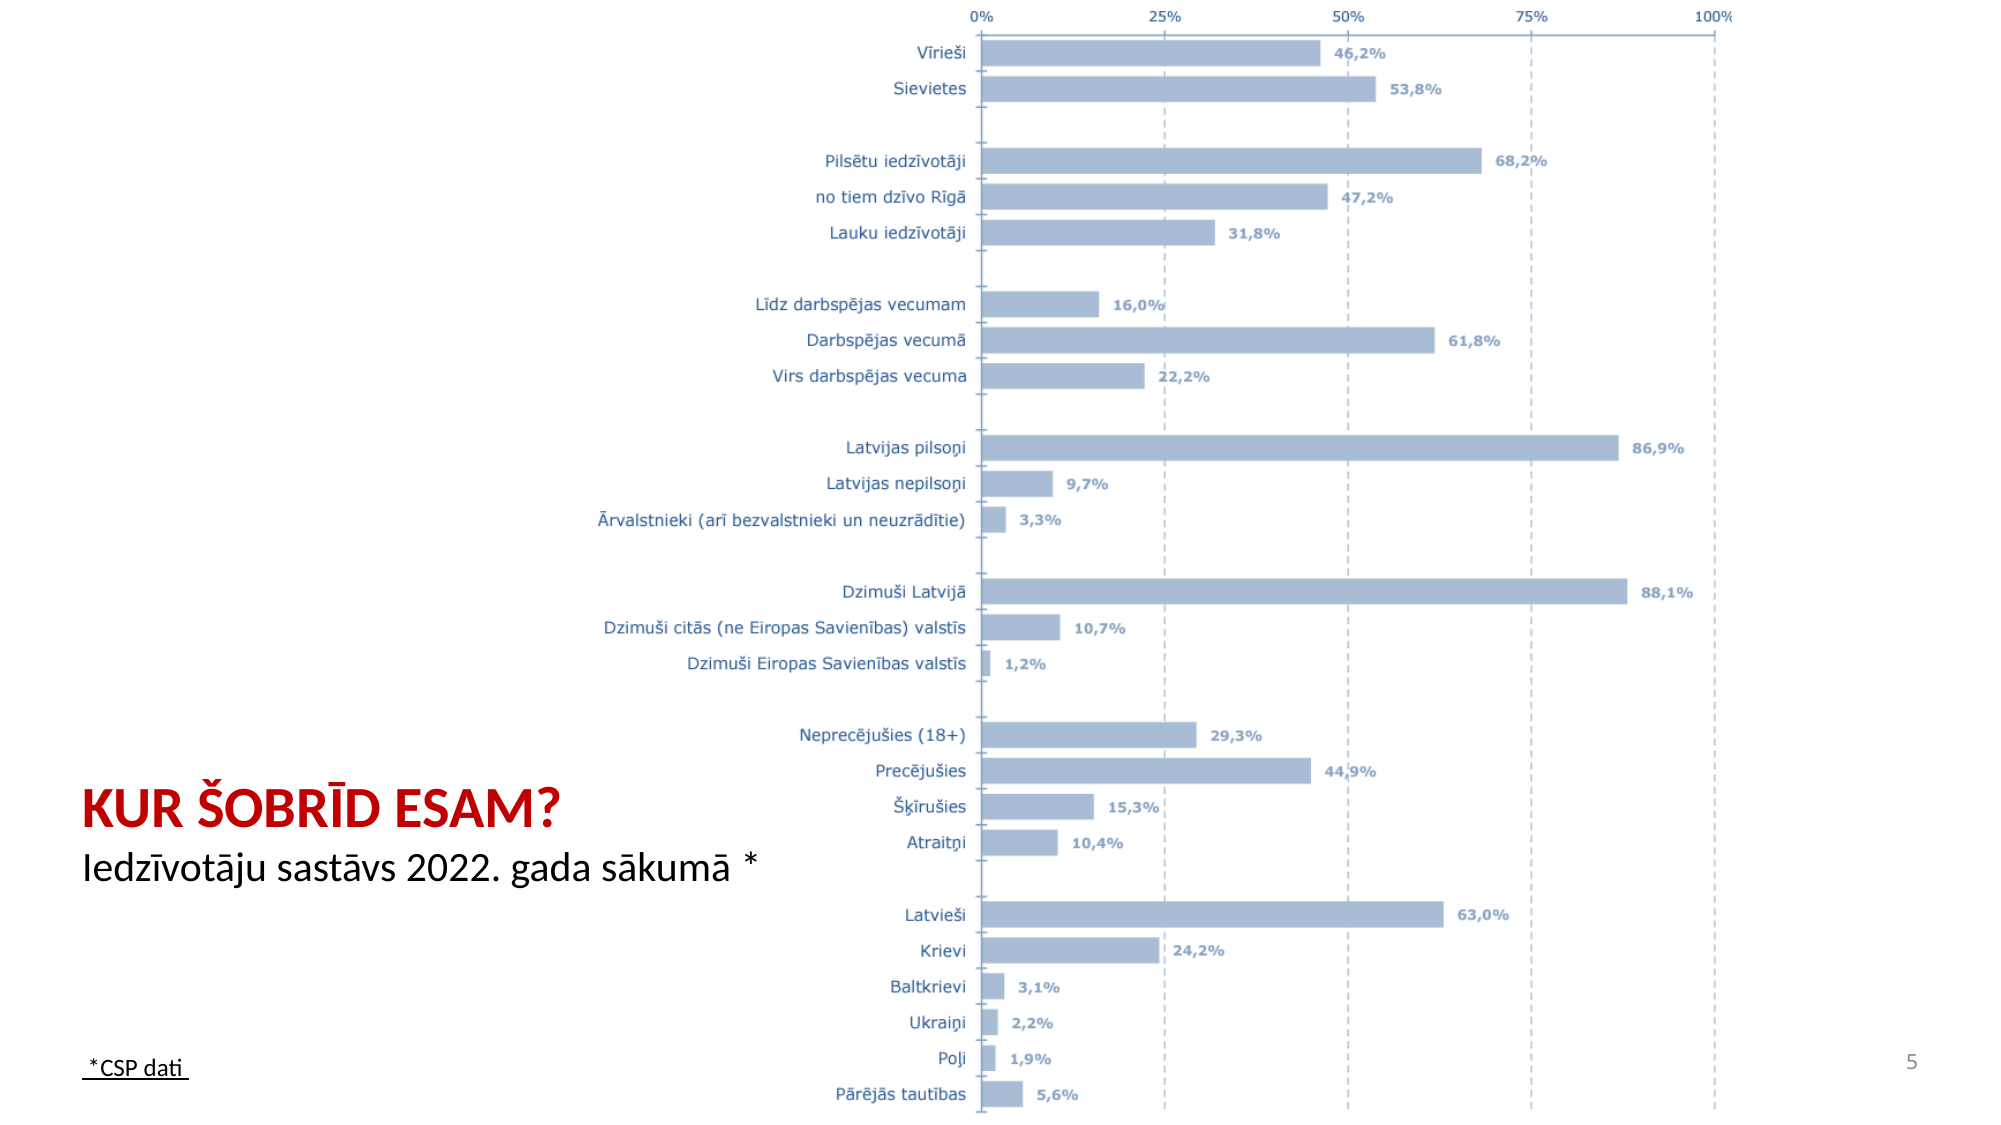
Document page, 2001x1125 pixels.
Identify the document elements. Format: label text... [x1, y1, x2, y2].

picture [559, 0, 1733, 1125]
text_box KUR ŠOBRĪD ESAM? Iedzīvotāju sastāvs 2022. gada sākumā * [66, 762, 554, 933]
text_box *CSP dati [66, 1043, 554, 1102]
slide_number 5 [1866, 1037, 1934, 1088]
